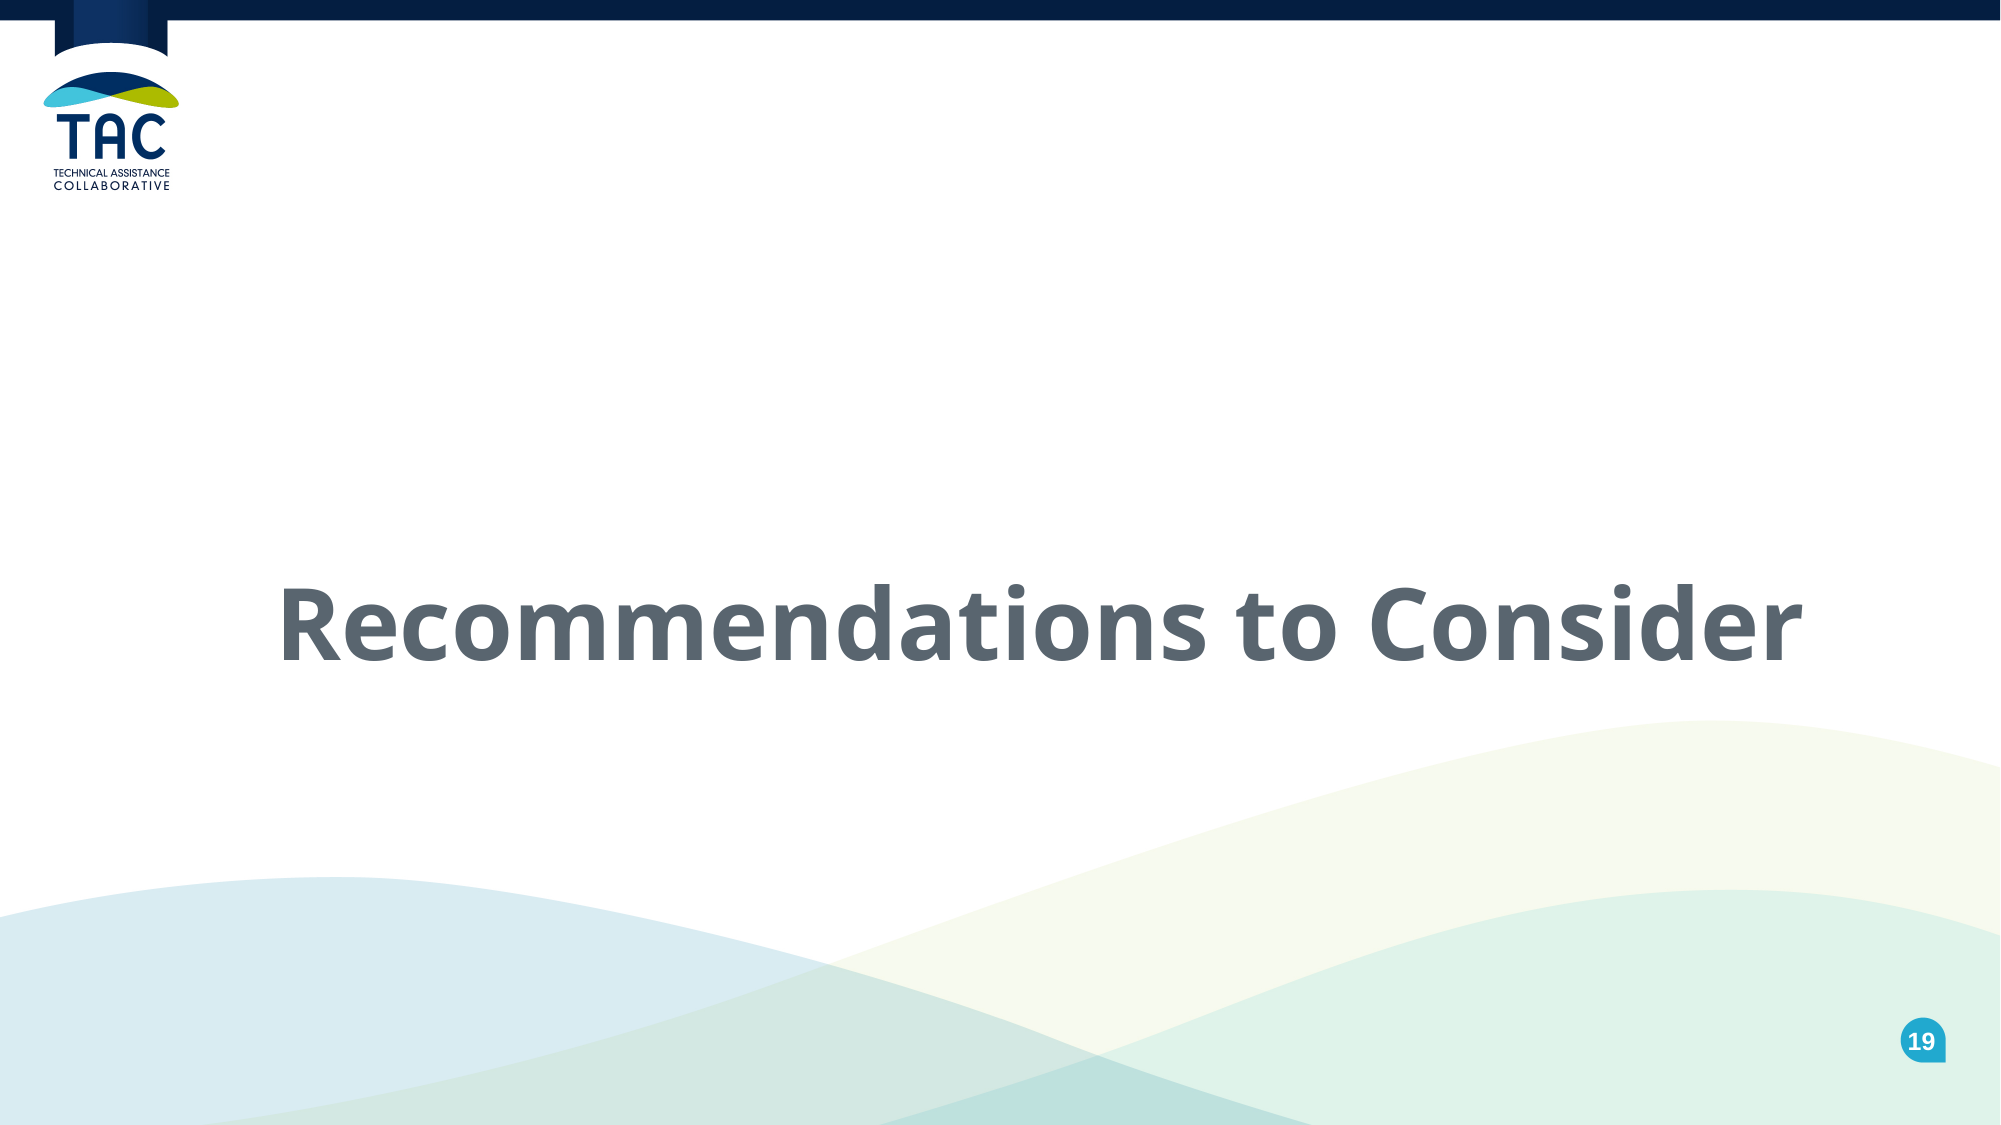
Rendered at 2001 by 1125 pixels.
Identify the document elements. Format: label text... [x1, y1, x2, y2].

picture [0, 0, 2001, 1125]
title Recommendations to Consider [275, 274, 1888, 681]
slide_number 19 [1878, 1010, 1966, 1071]
